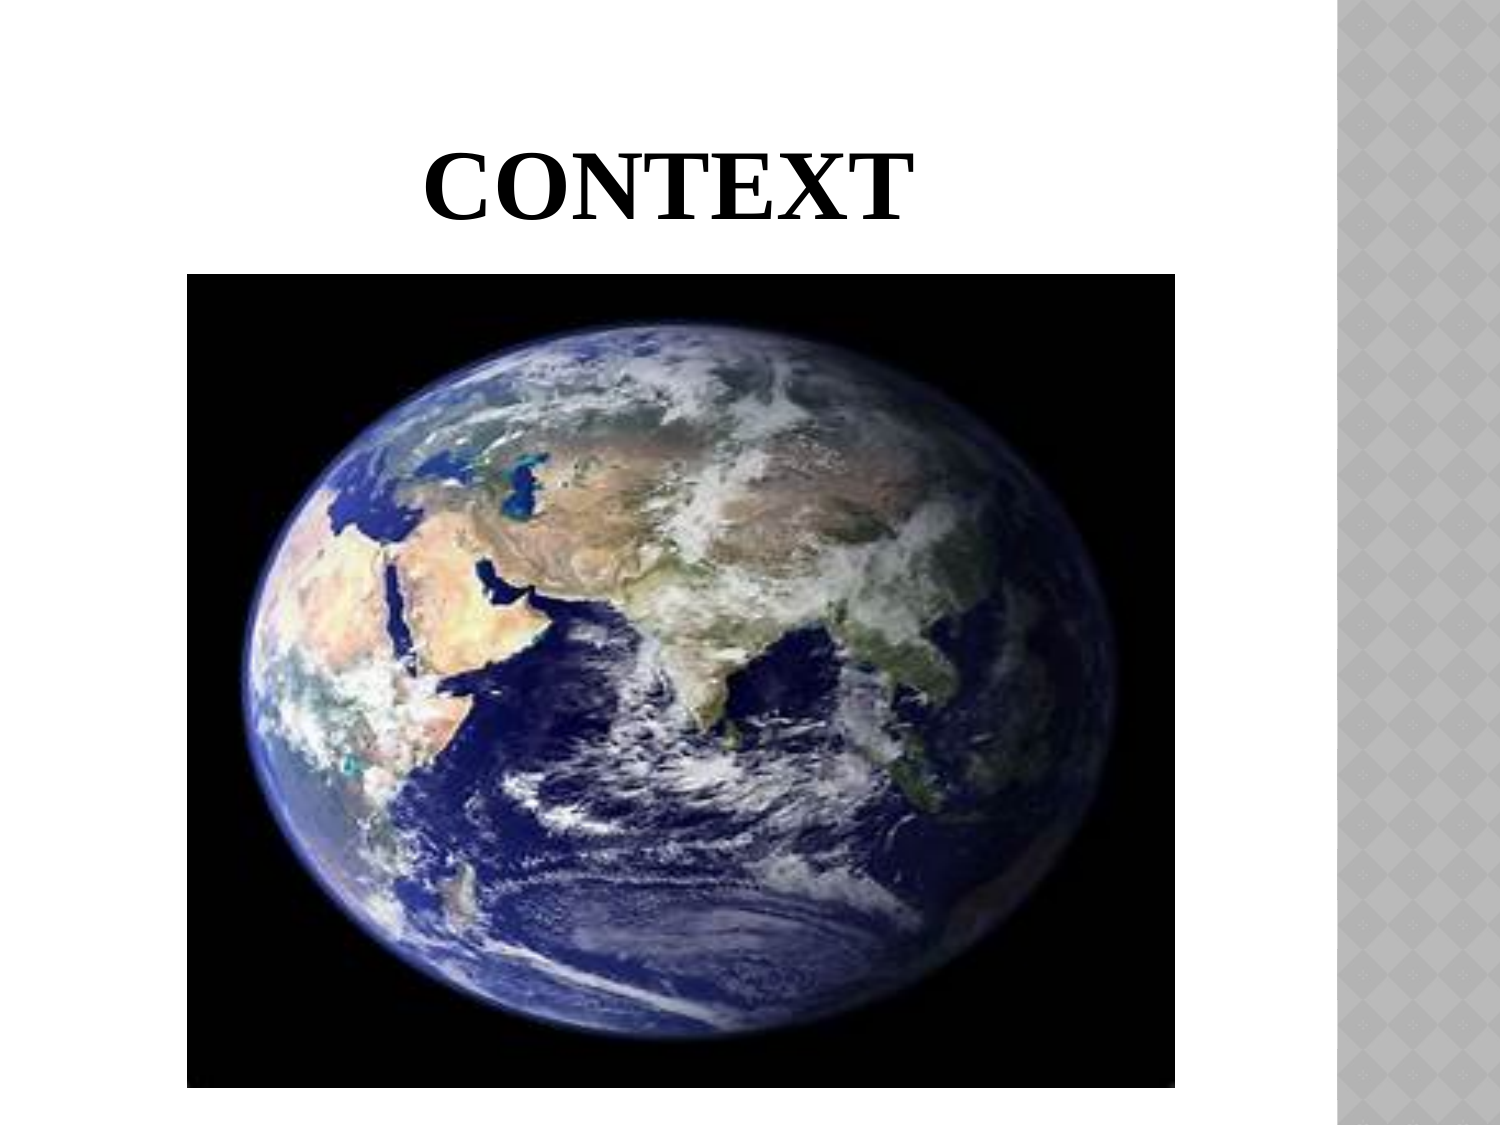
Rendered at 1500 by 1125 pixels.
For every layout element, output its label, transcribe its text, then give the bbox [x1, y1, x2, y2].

picture [186, 274, 1176, 1088]
title CONTEXT [75, 52, 1263, 240]
